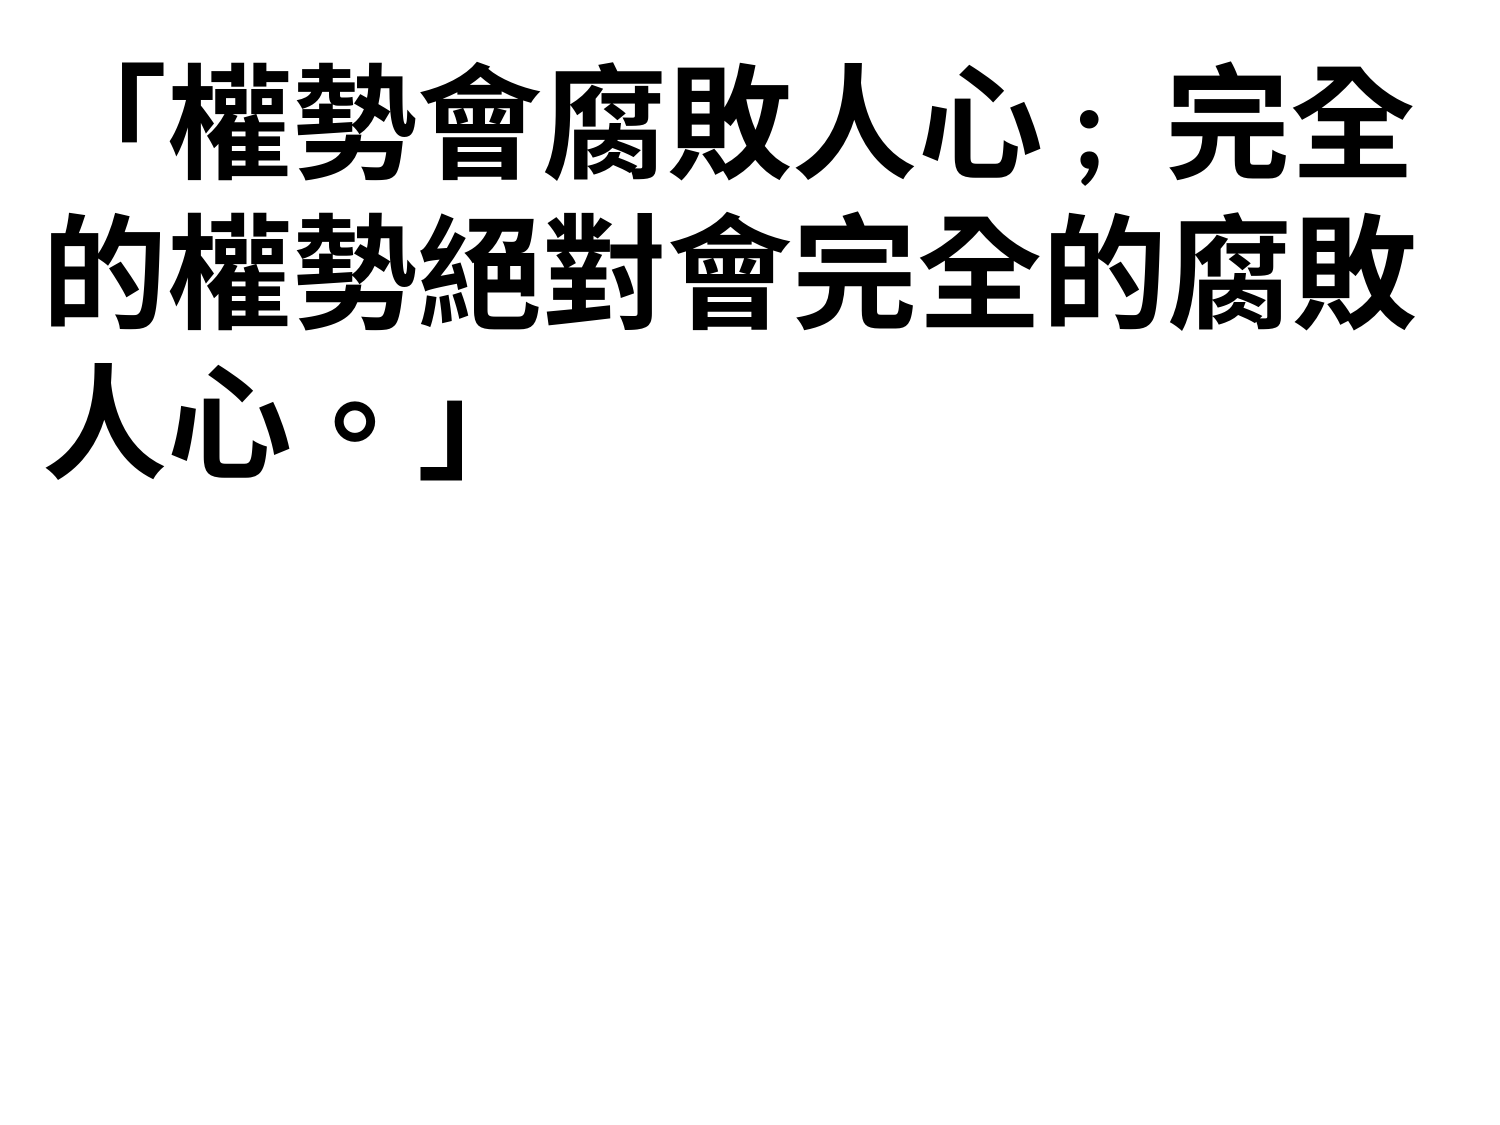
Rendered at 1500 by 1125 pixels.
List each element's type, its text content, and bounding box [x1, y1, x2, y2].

text_box 「權勢會腐敗人心; 完全的權勢絕對會完全的腐敗人心。」 [28, 36, 1481, 502]
